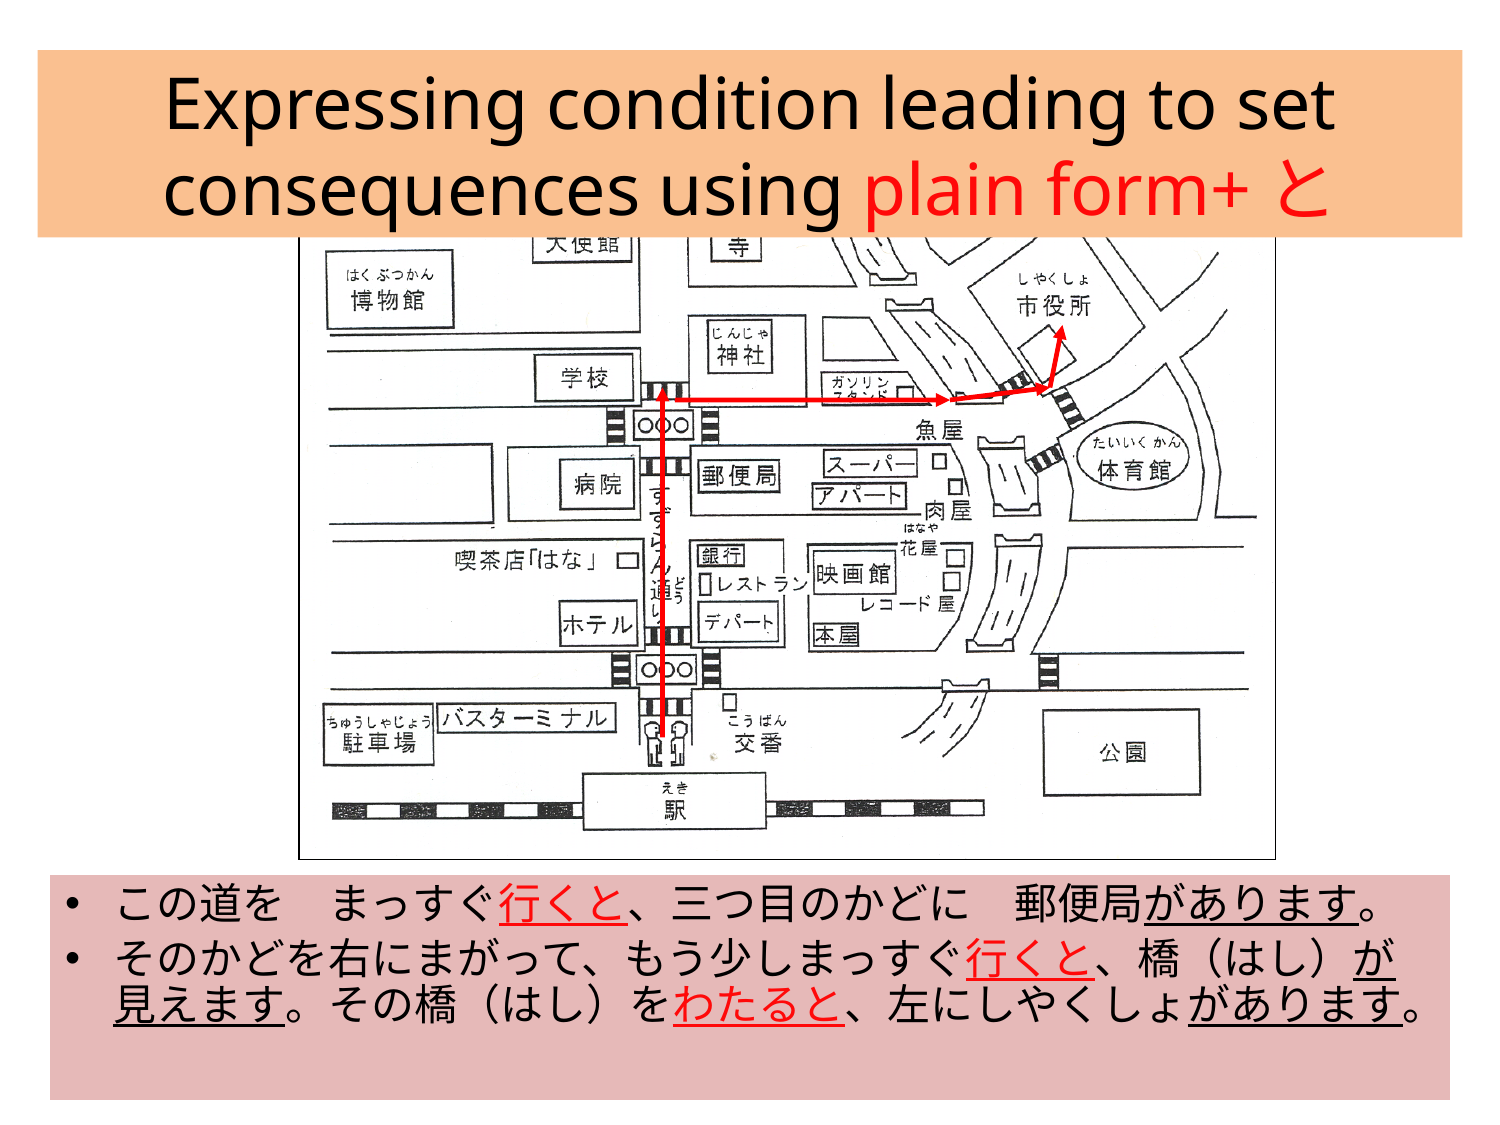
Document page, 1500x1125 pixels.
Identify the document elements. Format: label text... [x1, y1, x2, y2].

title Expressing condition leading to set consequences using plain form+と [37, 50, 1463, 238]
picture [299, 112, 1276, 859]
list この道を まっすぐ行くと、三つ目のかどに 郵便局があります。 そのかどを右にまがって、もう少しまっすぐ行くと、橋（はし）が見えます。その橋（はし）をわたると、左にしやくしょがあります。 [50, 875, 1450, 1100]
